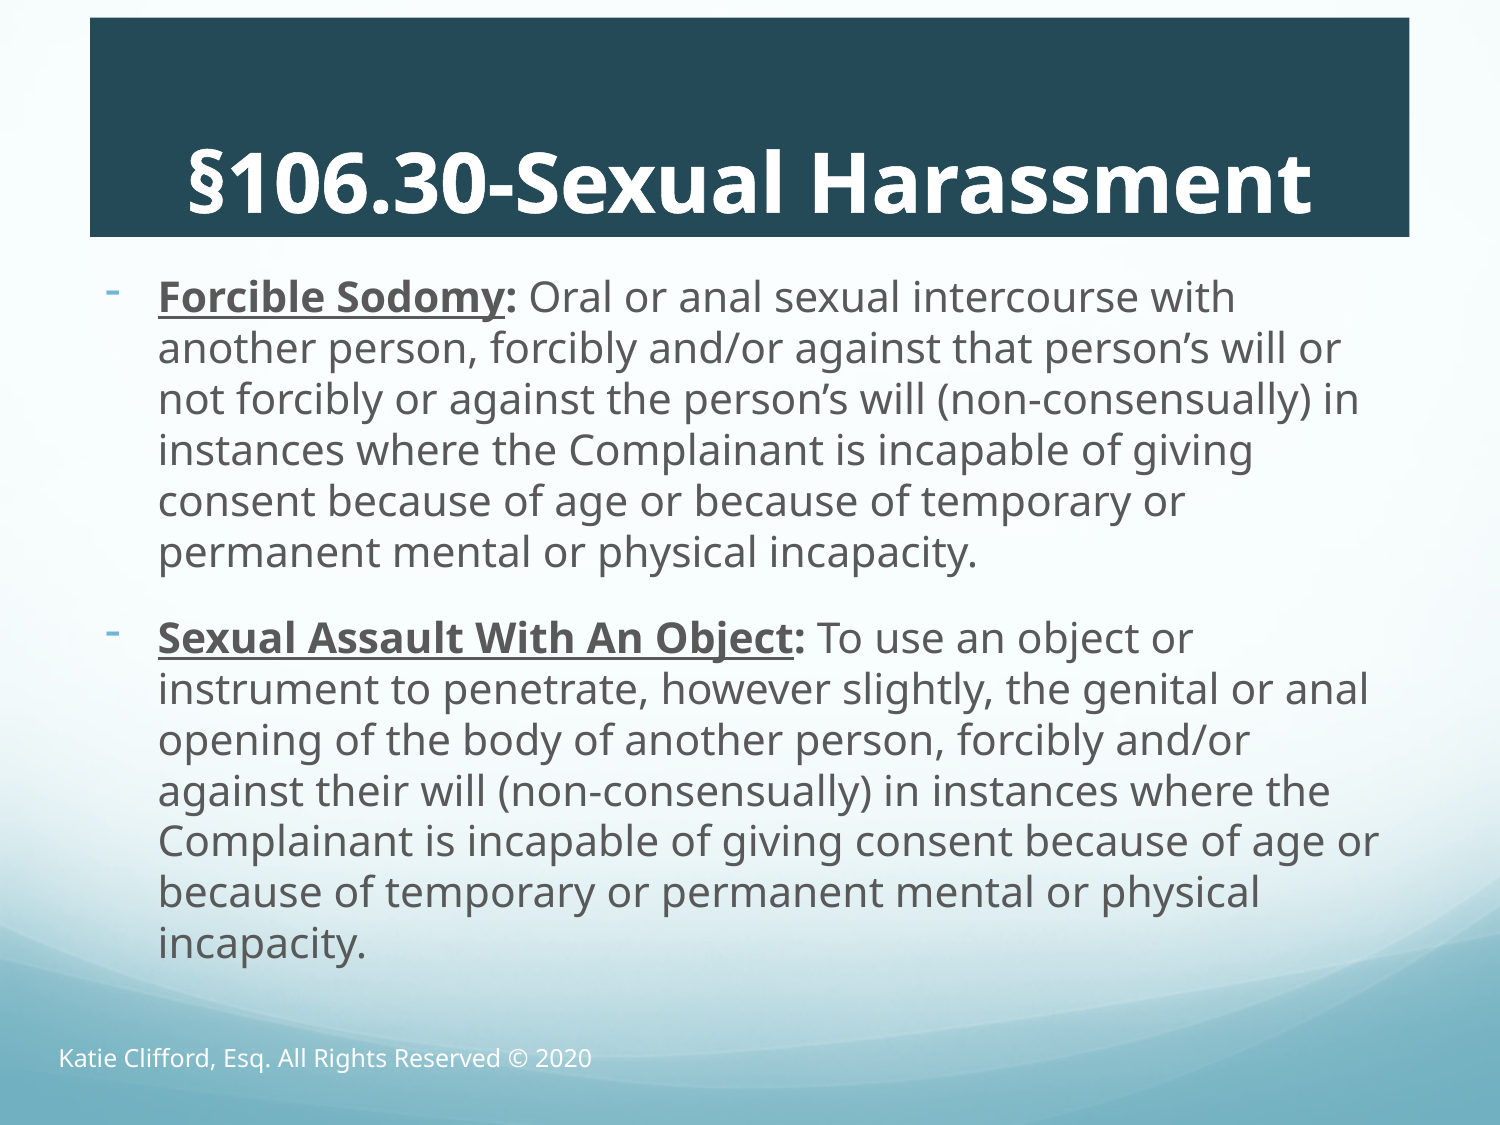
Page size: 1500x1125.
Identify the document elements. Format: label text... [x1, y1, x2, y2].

title §106.30-Sexual Harassment [90, 17, 1410, 237]
footer Katie Clifford, Esq. All Rights Reserved © 2020 [43, 1029, 838, 1090]
list Forcible Sodomy: Oral or anal sexual intercourse with another person, forcibly and/or against that person’s will or not forcibly or against the person’s will (non-consensually) in instances where the Complainant is incapable of giving consent because of age or because of temporary or permanent mental or physical incapacity. Sexual Assault With An Object: To use an object or instrument to penetrate, however slightly, the genital or anal opening of the body of another person, forcibly and/or against their will (non-consensually) in instances where the Complainant is incapable of giving consent because of age or because of temporary or permanent mental or physical incapacity. [90, 262, 1410, 975]
